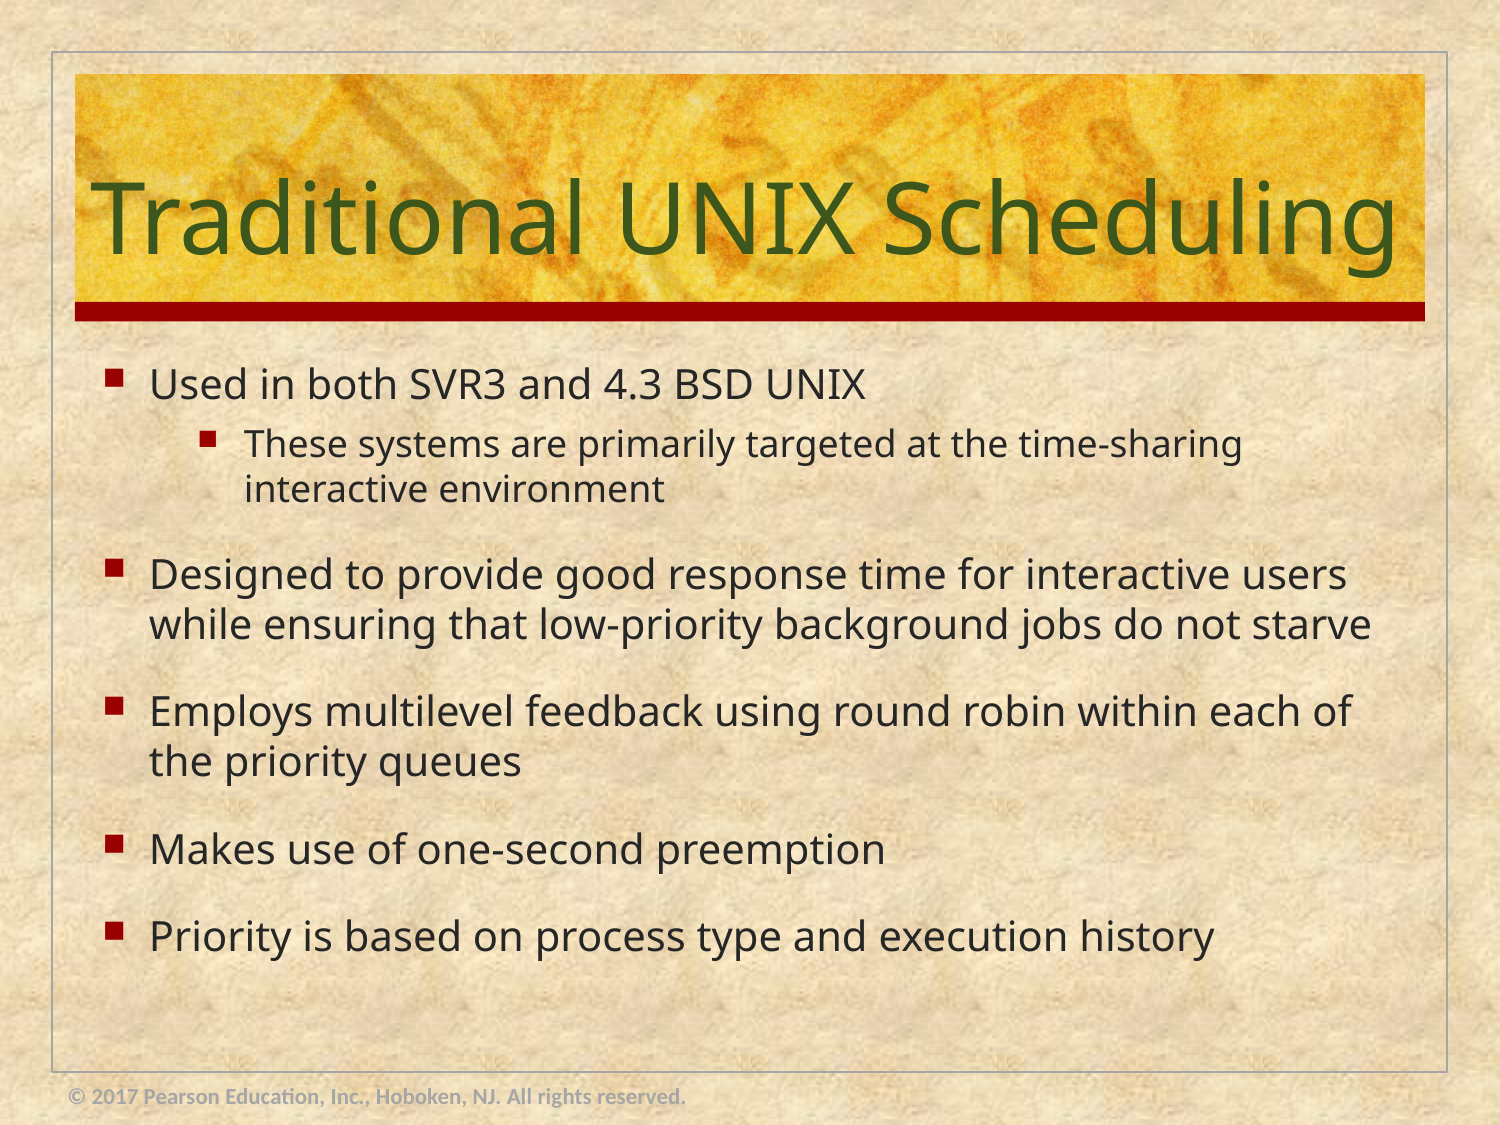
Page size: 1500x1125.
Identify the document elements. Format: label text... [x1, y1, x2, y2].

picture [0, 0, 1500, 1125]
footer © 2017 Pearson Education, Inc., Hoboken, NJ. All rights reserved. [52, 1065, 1088, 1125]
list Used in both SVR3 and 4.3 BSD UNIX These systems are primarily targeted at the time-sharing interactive environment Designed to provide good response time for interactive users while ensuring that low-priority background jobs do not starve Employs multilevel feedback using round robin within each of the priority queues Makes use of one-second preemption Priority is based on process type and execution history [87, 350, 1413, 1050]
picture [53, 53, 1446, 1071]
title Traditional UNIX Scheduling [75, 74, 1425, 275]
